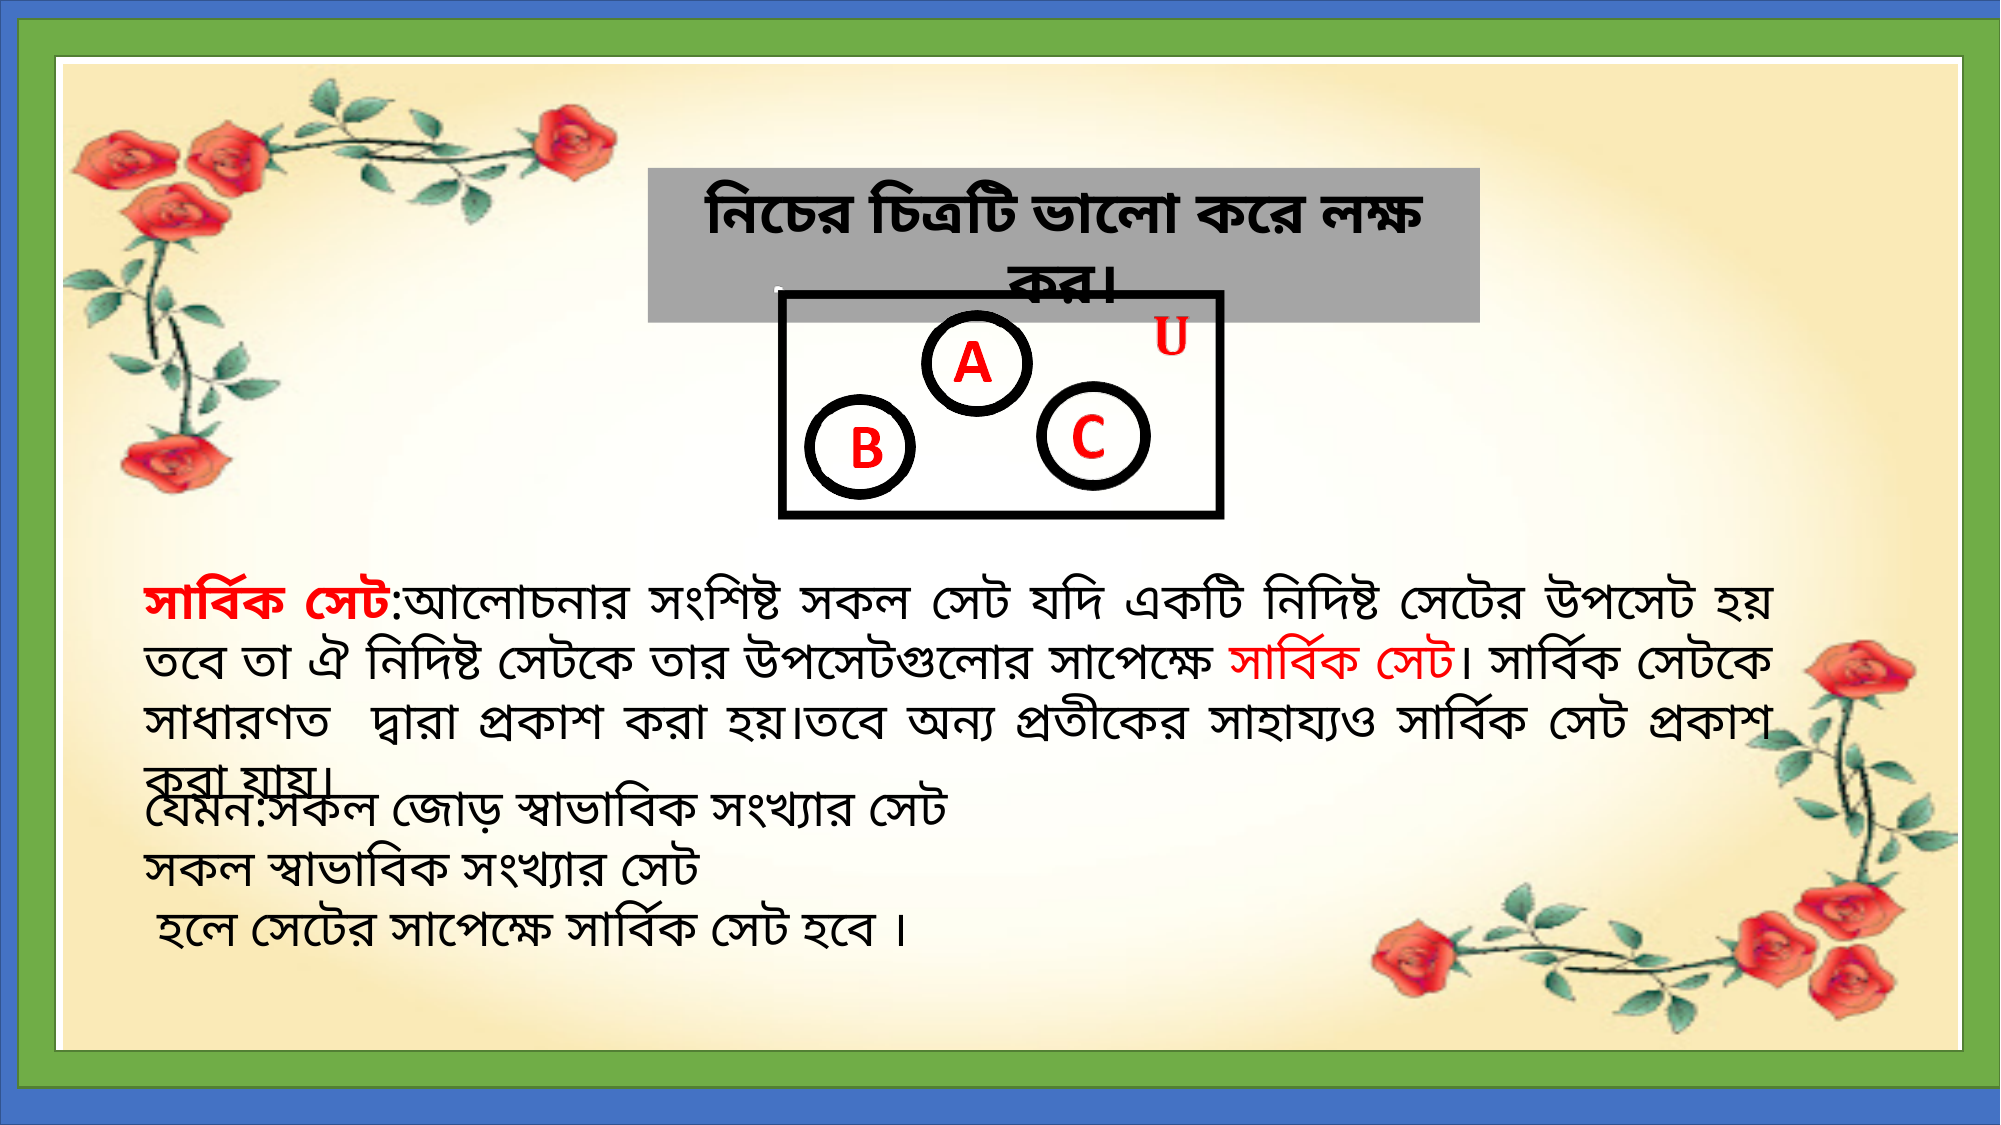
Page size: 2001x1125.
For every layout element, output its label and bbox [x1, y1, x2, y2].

text_box [766, 278, 1253, 535]
text_box [0, 0, 2000, 1125]
